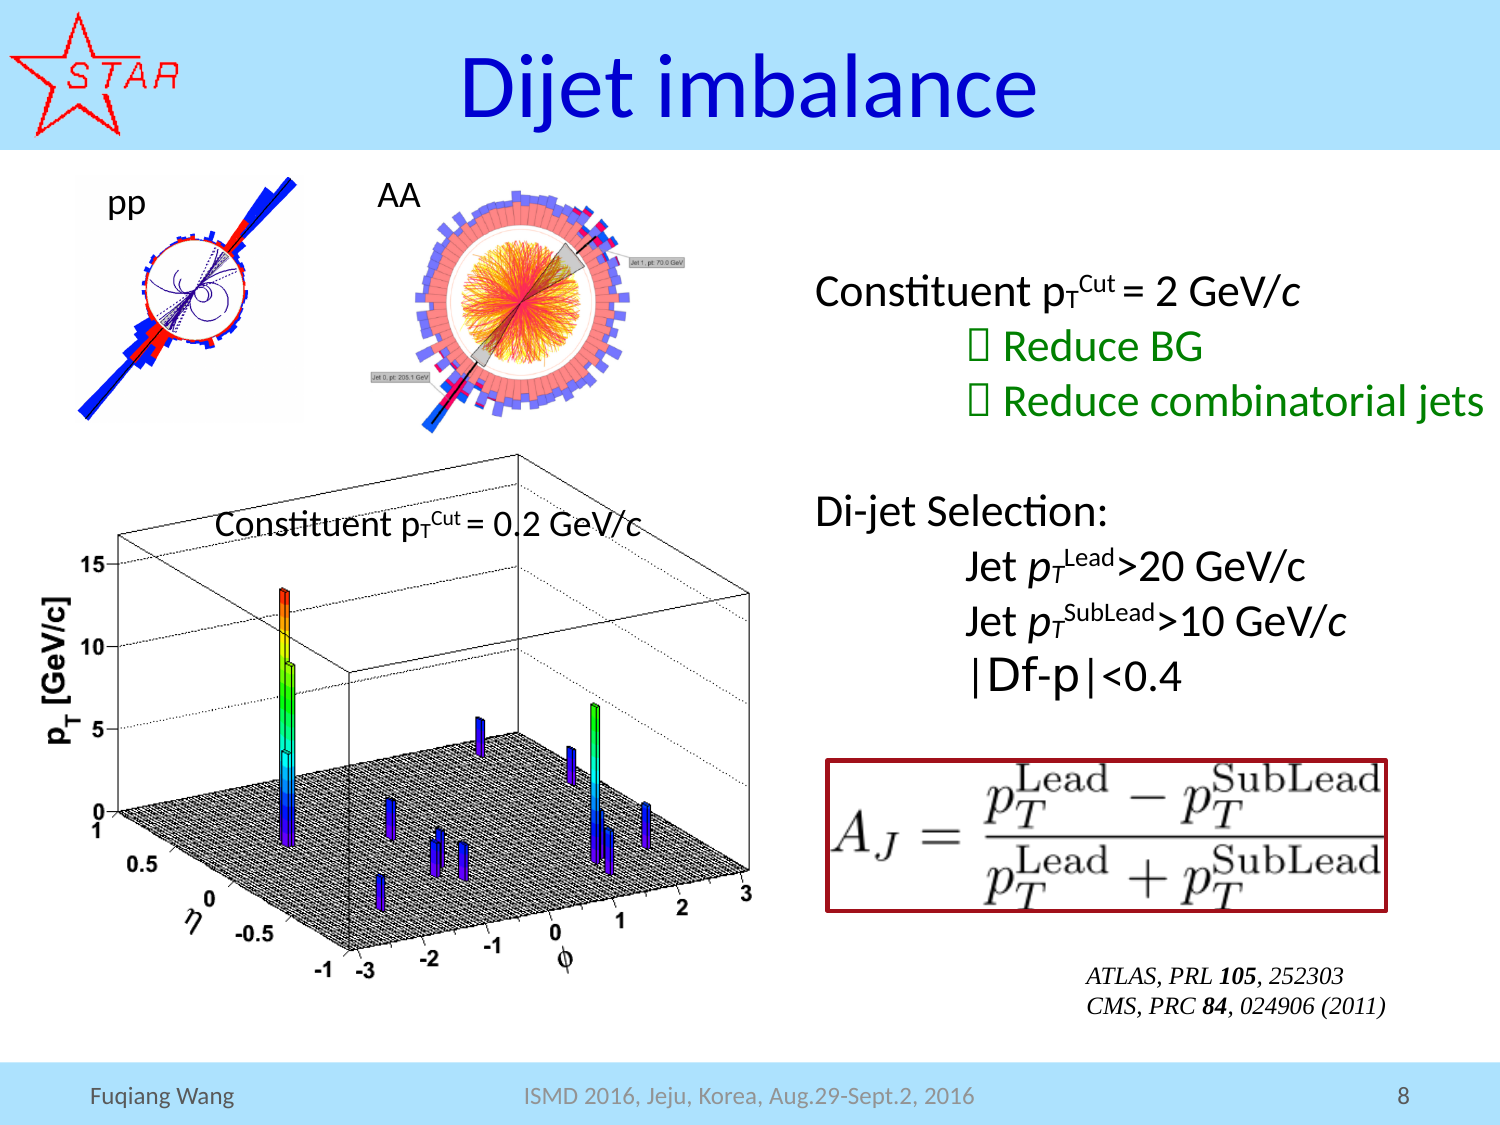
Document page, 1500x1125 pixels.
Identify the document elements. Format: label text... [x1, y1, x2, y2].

title Dijet imbalance [75, 0, 1425, 175]
text_box Constituent pTCut = 0.2 GeV/c [835, 491, 950, 552]
footer ISMD 2016, Jeju, Korea, Aug.29-Sept.2, 2016 [0, 1065, 1500, 1125]
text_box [362, 162, 688, 438]
text_box ATLAS, PRL 105, 252303 CMS, PRC 84, 024906 (2011) [1086, 959, 1426, 1019]
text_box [74, 169, 304, 423]
picture [20, 392, 1385, 1013]
picture [0, 0, 75, 146]
text_box Constituent pTCut = 2 GeV/c  Reduce BG  Reduce combinatorial jets Di-jet Selection: Jet pTLead>20 GeV/c Jet pTSubLead>10 GeV/c |Df-p|<0.4 [800, 252, 1500, 708]
